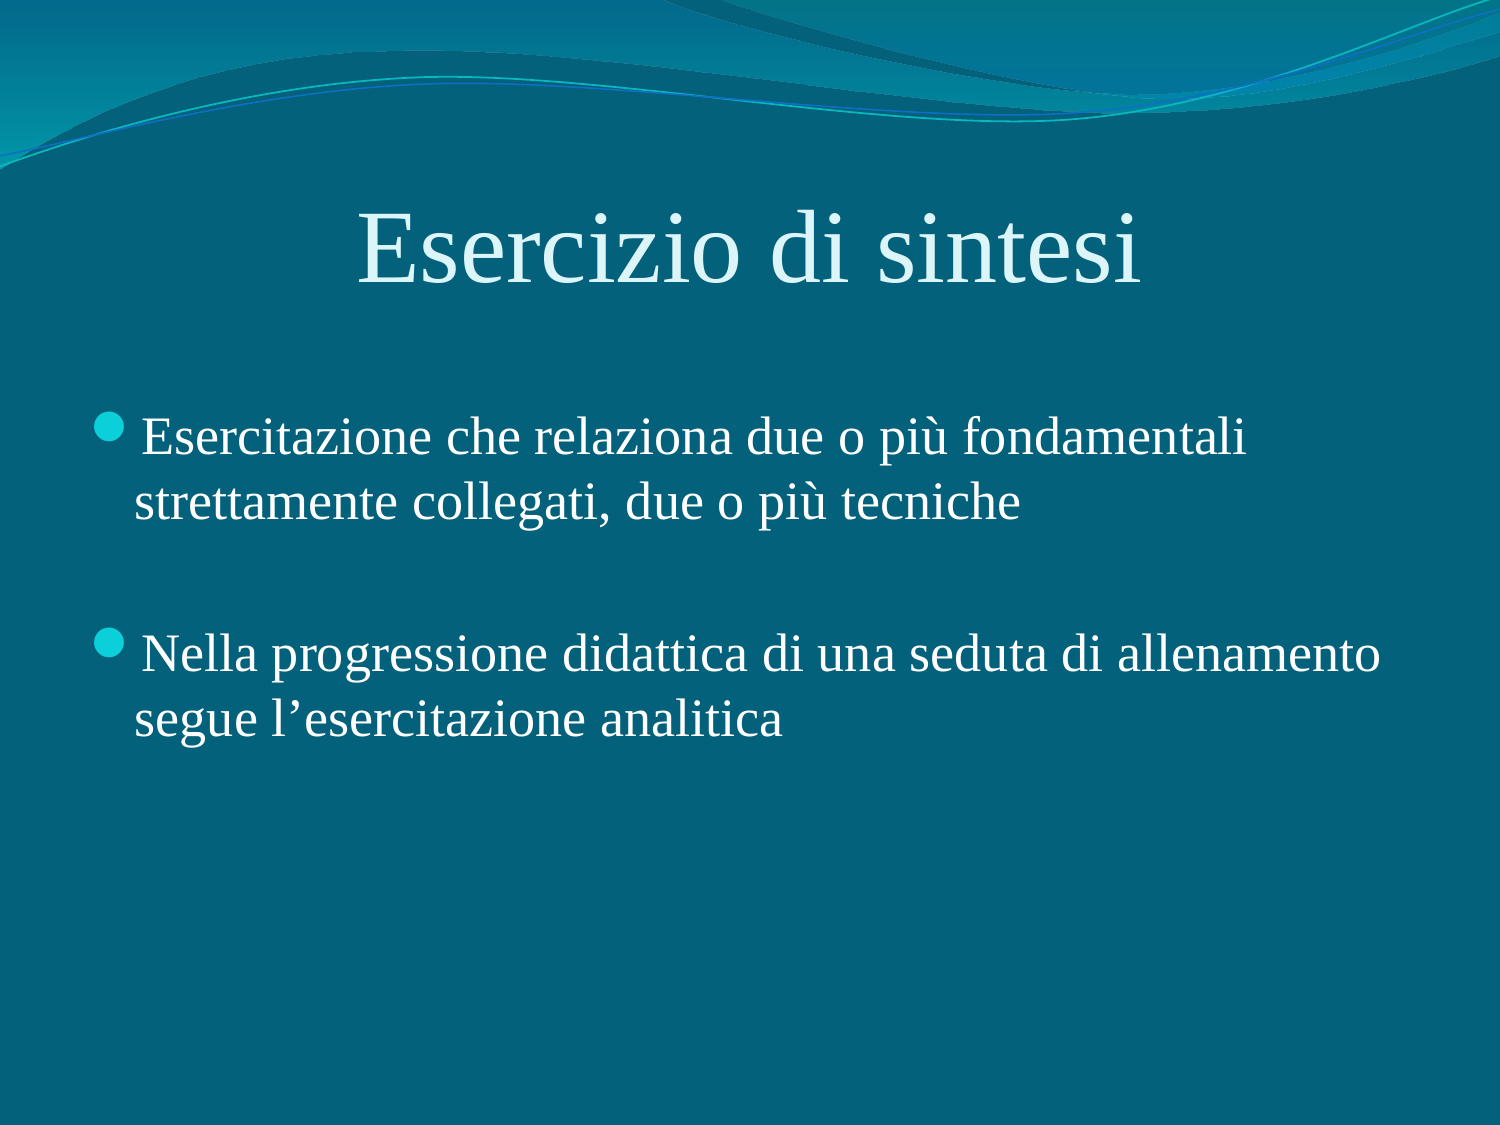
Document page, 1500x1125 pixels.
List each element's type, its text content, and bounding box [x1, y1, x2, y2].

list Esercitazione che relaziona due o più fondamentali strettamente collegati, due o più tecniche Nella progressione didattica di una seduta di allenamento segue l’esercitazione analitica [75, 317, 1425, 1038]
title Esercizio di sintesi [75, 115, 1425, 303]
